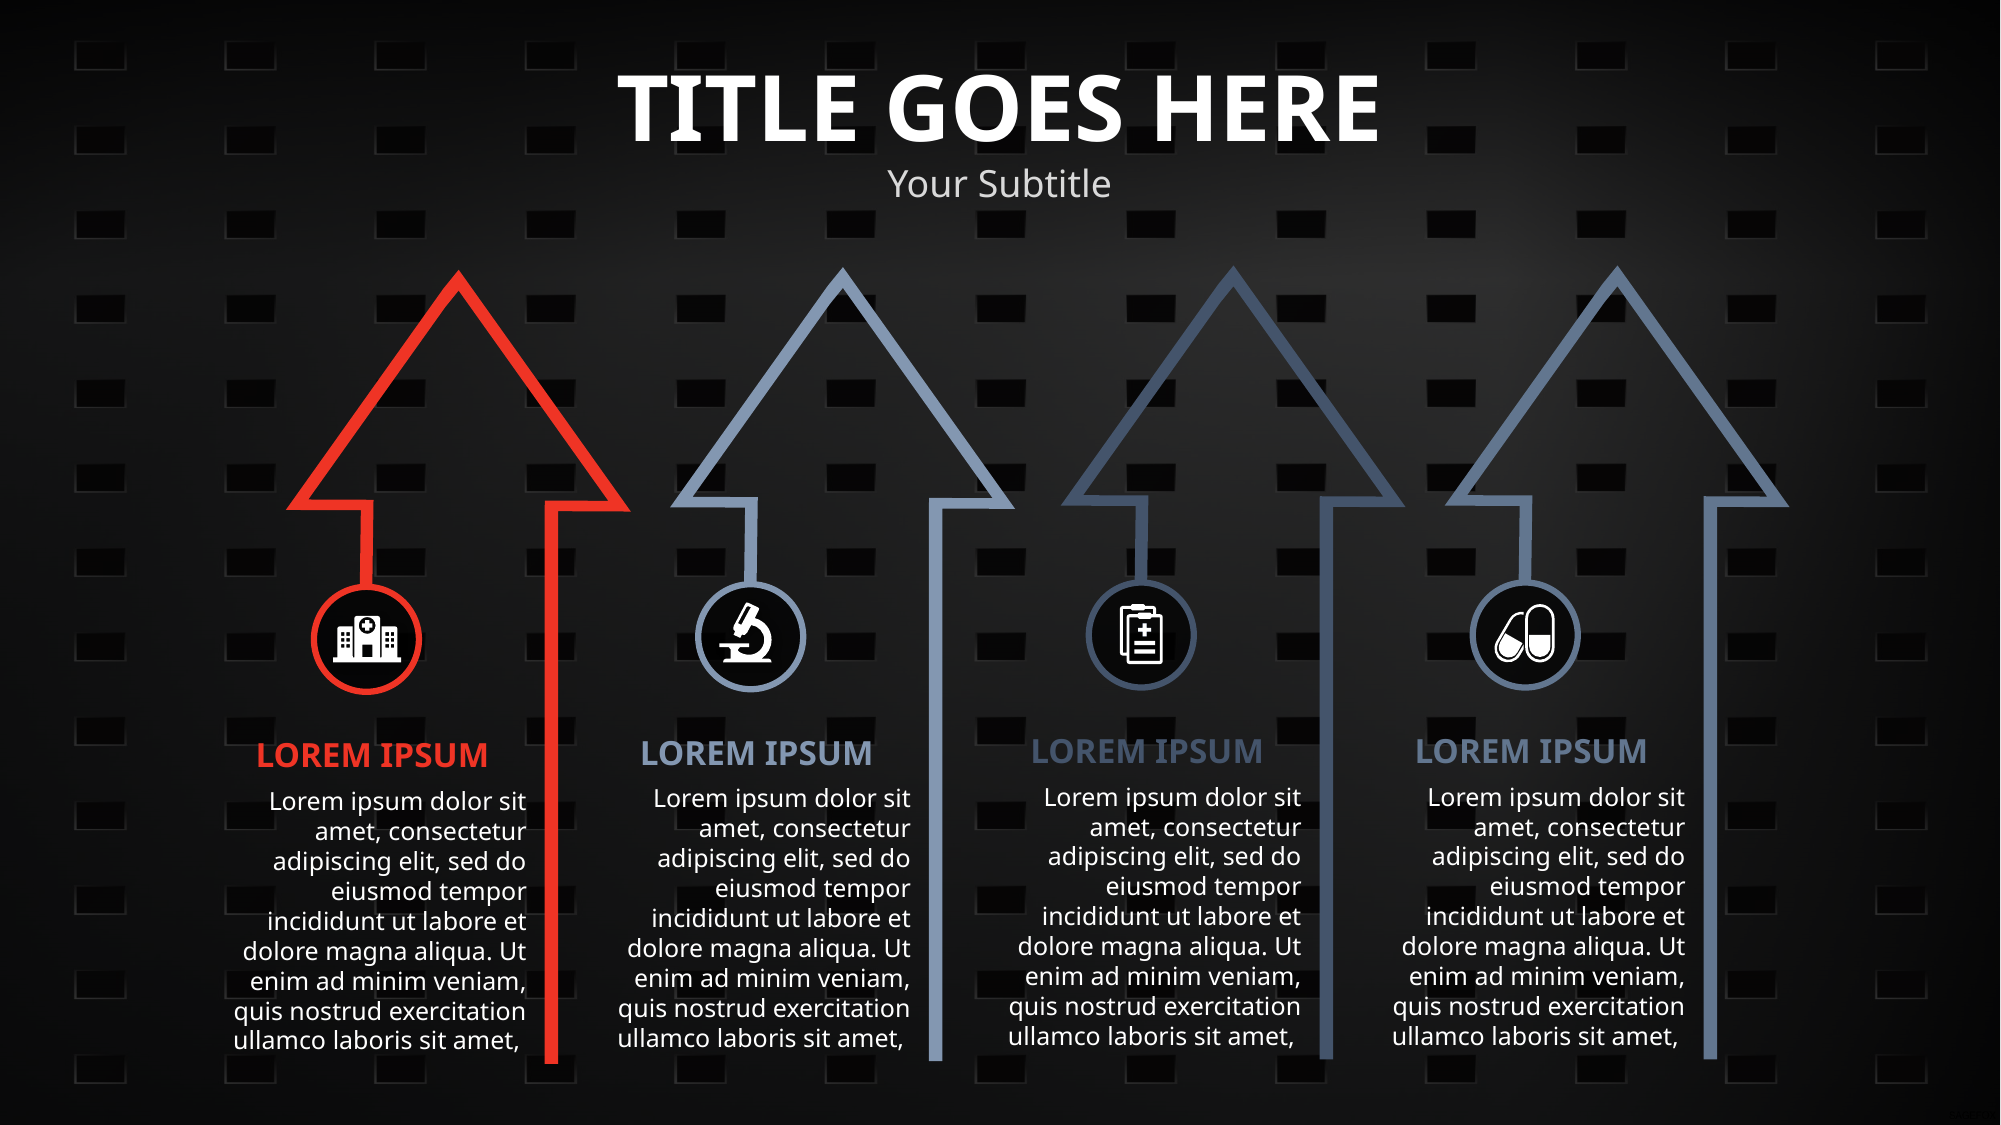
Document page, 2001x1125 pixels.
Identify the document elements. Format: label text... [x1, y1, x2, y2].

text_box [1492, 604, 1555, 665]
text_box [333, 615, 402, 663]
text_box LOREM IPSUM Lorem ipsum dolor sit amet, consectetur adipiscing elit, sed do eiusmod tempor incididunt ut labore et dolore magna aliqua. Ut enim ad minim veniam, quis nostrud exercitation ullamco laboris sit amet, [203, 727, 542, 1063]
text_box [668, 265, 1018, 1063]
text_box [719, 602, 772, 663]
text_box [1442, 263, 1792, 1061]
text_box [312, 585, 420, 693]
picture [0, 0, 2001, 1125]
text_box LOREM IPSUM Lorem ipsum dolor sit amet, consectetur adipiscing elit, sed do eiusmod tempor incididunt ut labore et dolore magna aliqua. Ut enim ad minim veniam, quis nostrud exercitation ullamco laboris sit amet, [1362, 722, 1701, 1058]
text_box [283, 268, 633, 1065]
text_box [1471, 581, 1579, 689]
text_box [1087, 581, 1195, 689]
text_box LOREM IPSUM Lorem ipsum dolor sit amet, consectetur adipiscing elit, sed do eiusmod tempor incididunt ut labore et dolore magna aliqua. Ut enim ad minim veniam, quis nostrud exercitation ullamco laboris sit amet, [587, 724, 926, 1060]
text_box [1119, 604, 1163, 665]
text_box [697, 583, 805, 691]
text_box [1058, 263, 1408, 1061]
text_box TITLE GOES HERE Your Subtitle [548, 42, 1452, 212]
text_box LOREM IPSUM Lorem ipsum dolor sit amet, consectetur adipiscing elit, sed do eiusmod tempor incididunt ut labore et dolore magna aliqua. Ut enim ad minim veniam, quis nostrud exercitation ullamco laboris sit amet, [978, 722, 1317, 1058]
